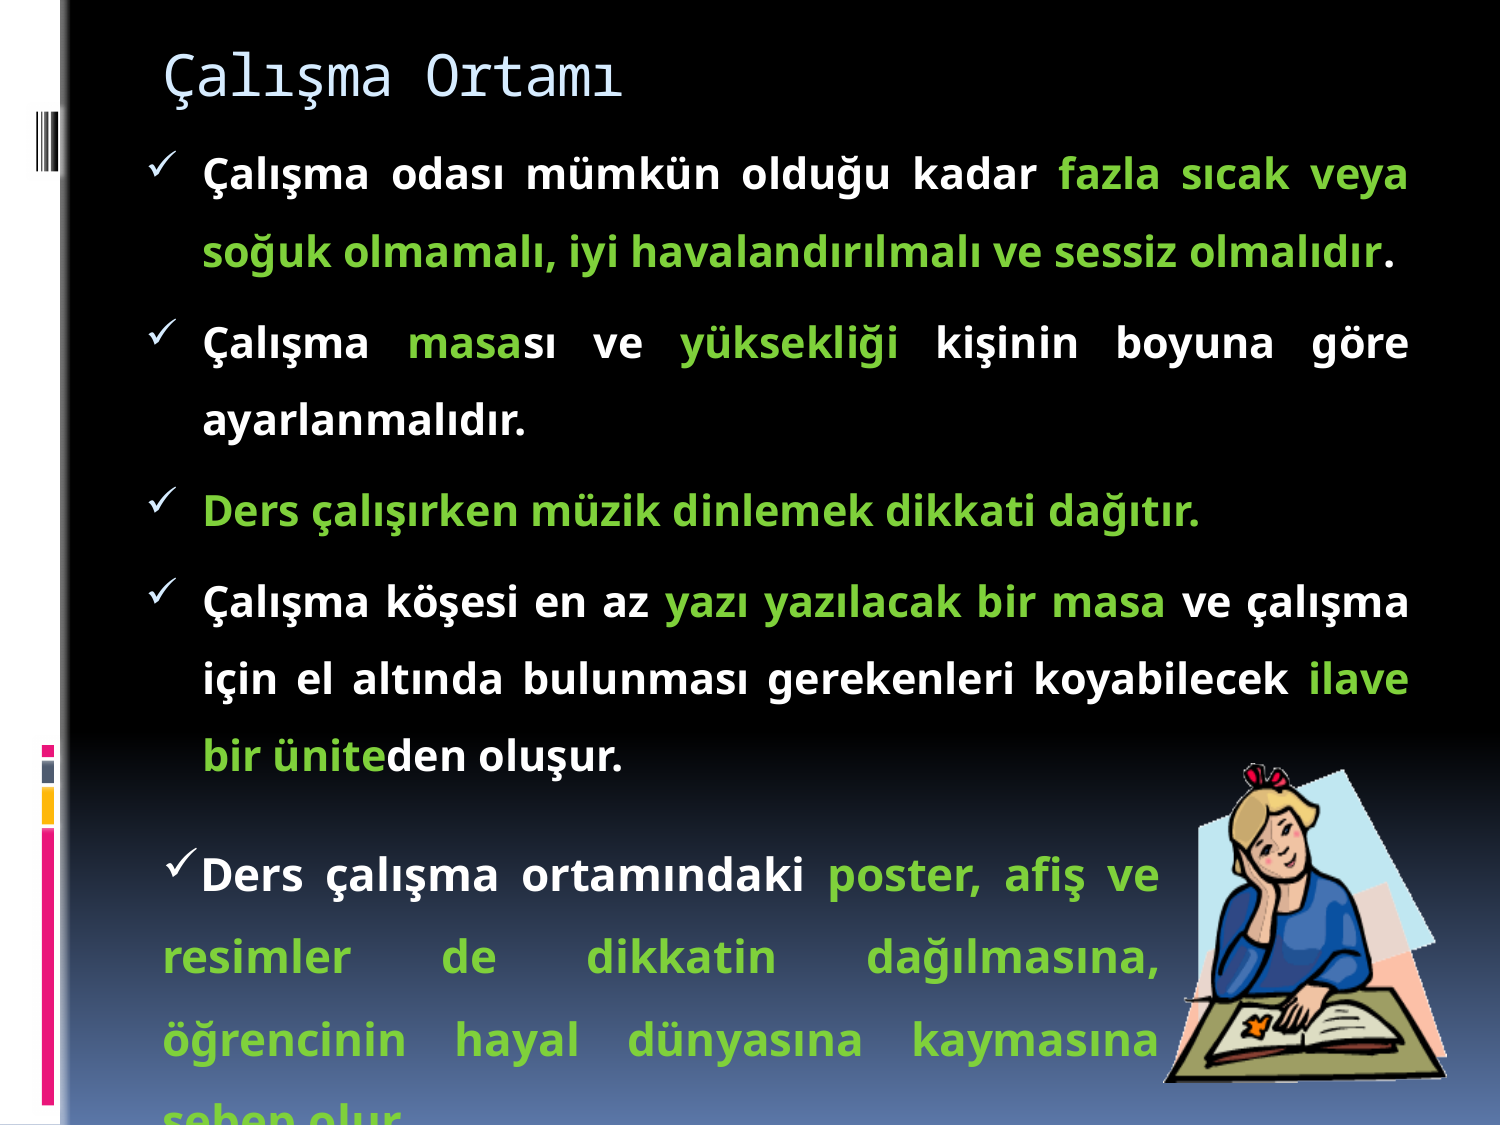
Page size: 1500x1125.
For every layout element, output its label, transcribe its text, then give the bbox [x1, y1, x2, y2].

text_box Ders çalışma ortamındaki poster, afiş ve resimler de dikkatin dağılmasına, öğrencinin hayal dünyasına kaymasına sebep olur. [147, 810, 1176, 1125]
list Çalışma odası mümkün olduğu kadar fazla sıcak veya soğuk olmamalı, iyi havalandırılmalı ve sessiz olmalıdır. Çalışma masası ve yüksekliği kişinin boyuna göre ayarlanmalıdır. Ders çalışırken müzik dinlemek dikkati dağıtır. Çalışma köşesi en az yazı yazılacak bir masa ve çalışma için el altında bulunması gerekenleri koyabilecek ilave bir üniteden oluşur. [123, 113, 1425, 870]
title Çalışma Ortamı [147, 30, 1423, 108]
picture [1162, 762, 1448, 1083]
